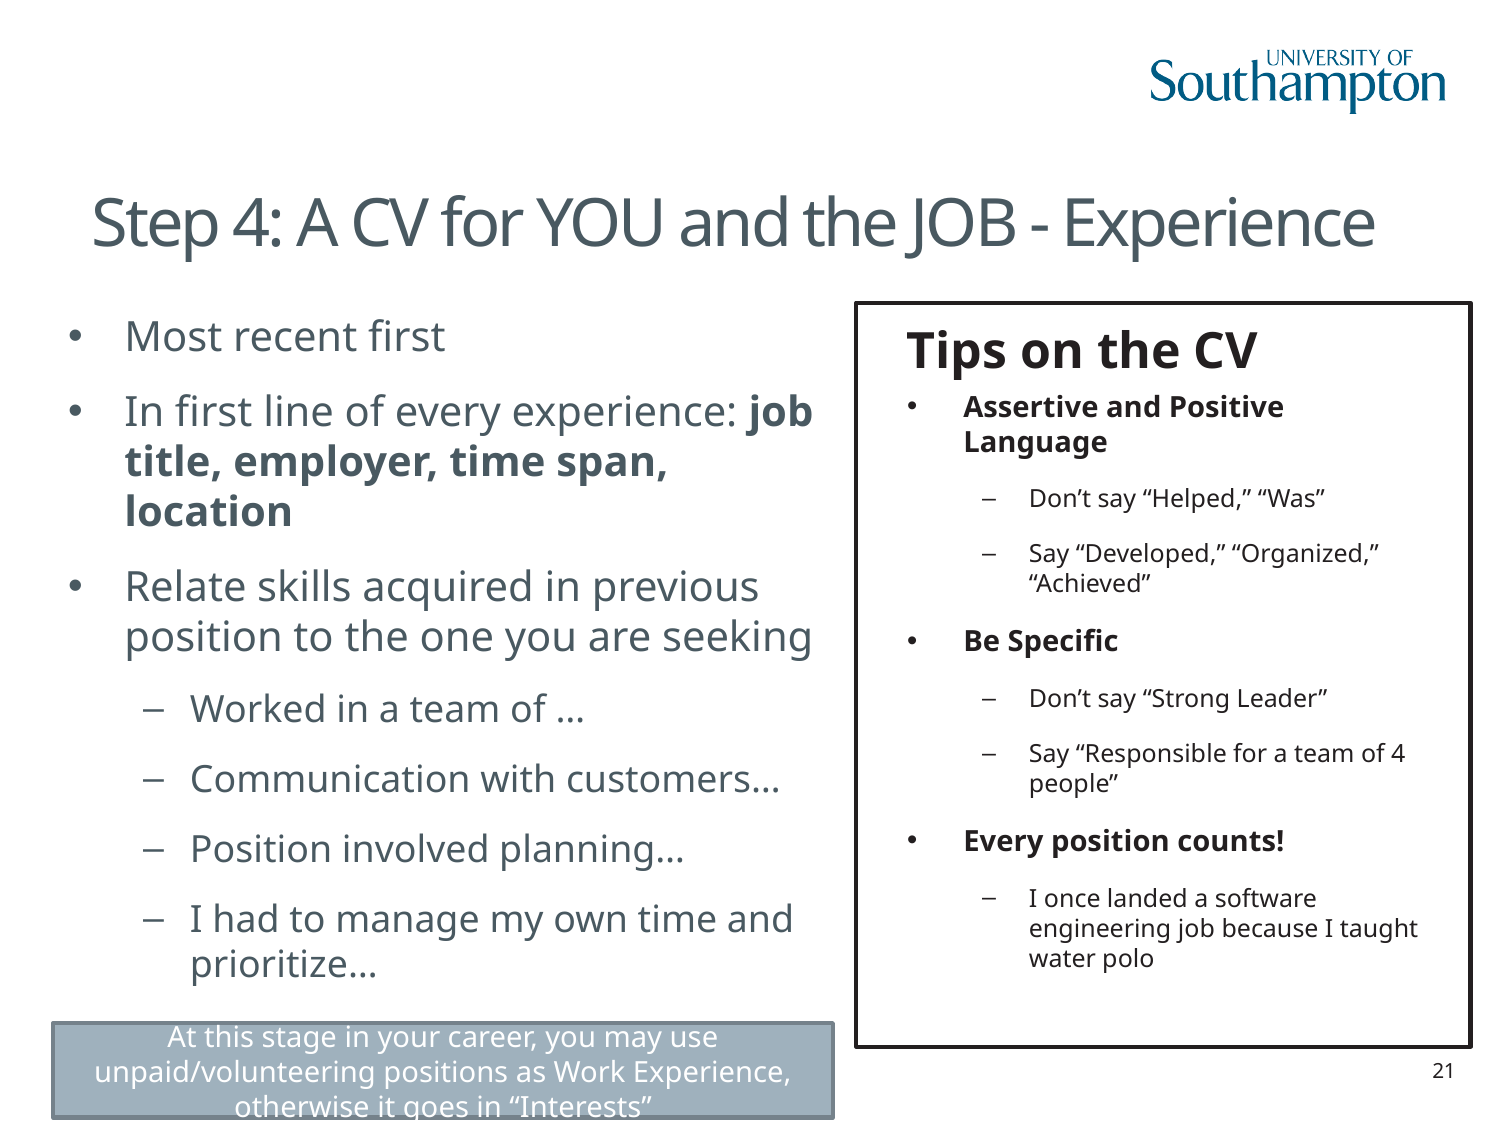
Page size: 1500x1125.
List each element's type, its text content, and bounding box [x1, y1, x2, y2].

text_box At this stage in your career, you may use unpaid/volunteering positions as Work Experience, otherwise it goes in “Interests” [51, 1021, 835, 1120]
list Most recent first In first line of every experience: job title, employer, time span, location Relate skills acquired in previous position to the one you are seeking Worked in a team of … Communication with customers… Position involved planning… I had to manage my own time and prioritize… [53, 302, 854, 1024]
picture [1285, 49, 1292, 58]
picture [1151, 75, 1169, 98]
title Step 4: A CV for YOU and the JOB - Experience [76, 113, 1500, 268]
picture [1151, 49, 1446, 113]
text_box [856, 302, 1471, 1048]
picture [1356, 77, 1369, 98]
